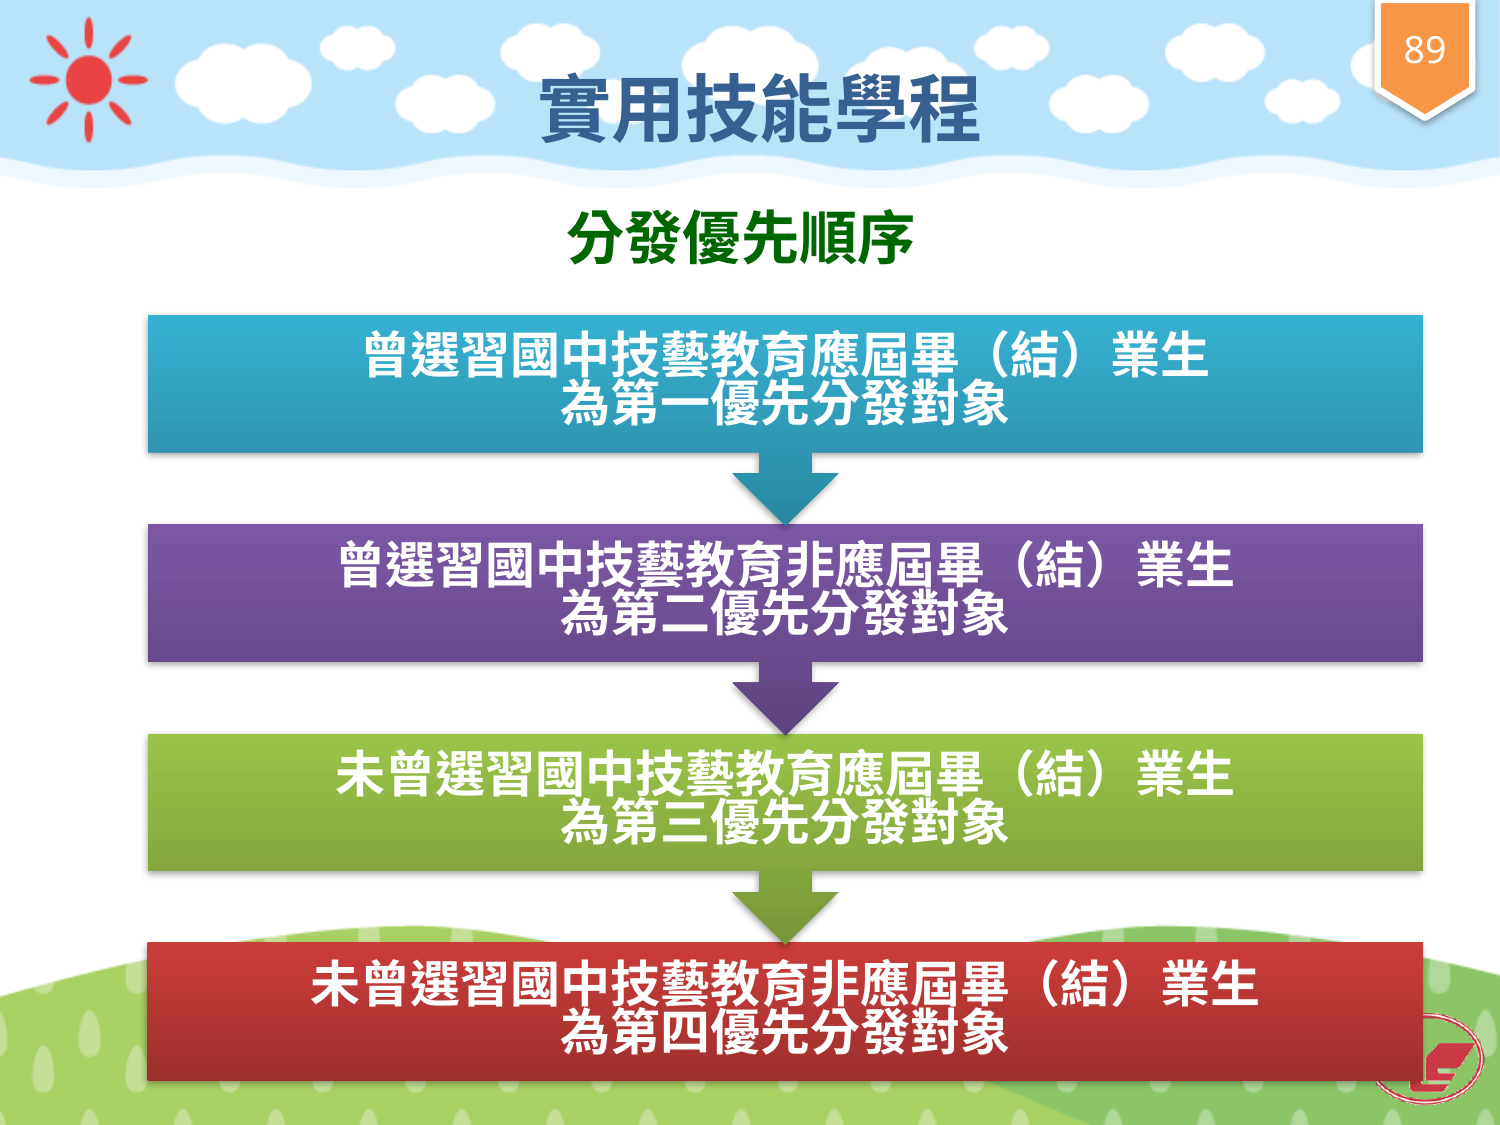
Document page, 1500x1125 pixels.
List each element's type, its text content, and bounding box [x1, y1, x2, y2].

picture [0, 0, 1500, 1125]
text_box 分發優先順序 [551, 193, 931, 279]
title 實用技能學程 [253, 54, 1267, 160]
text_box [147, 314, 1424, 1081]
